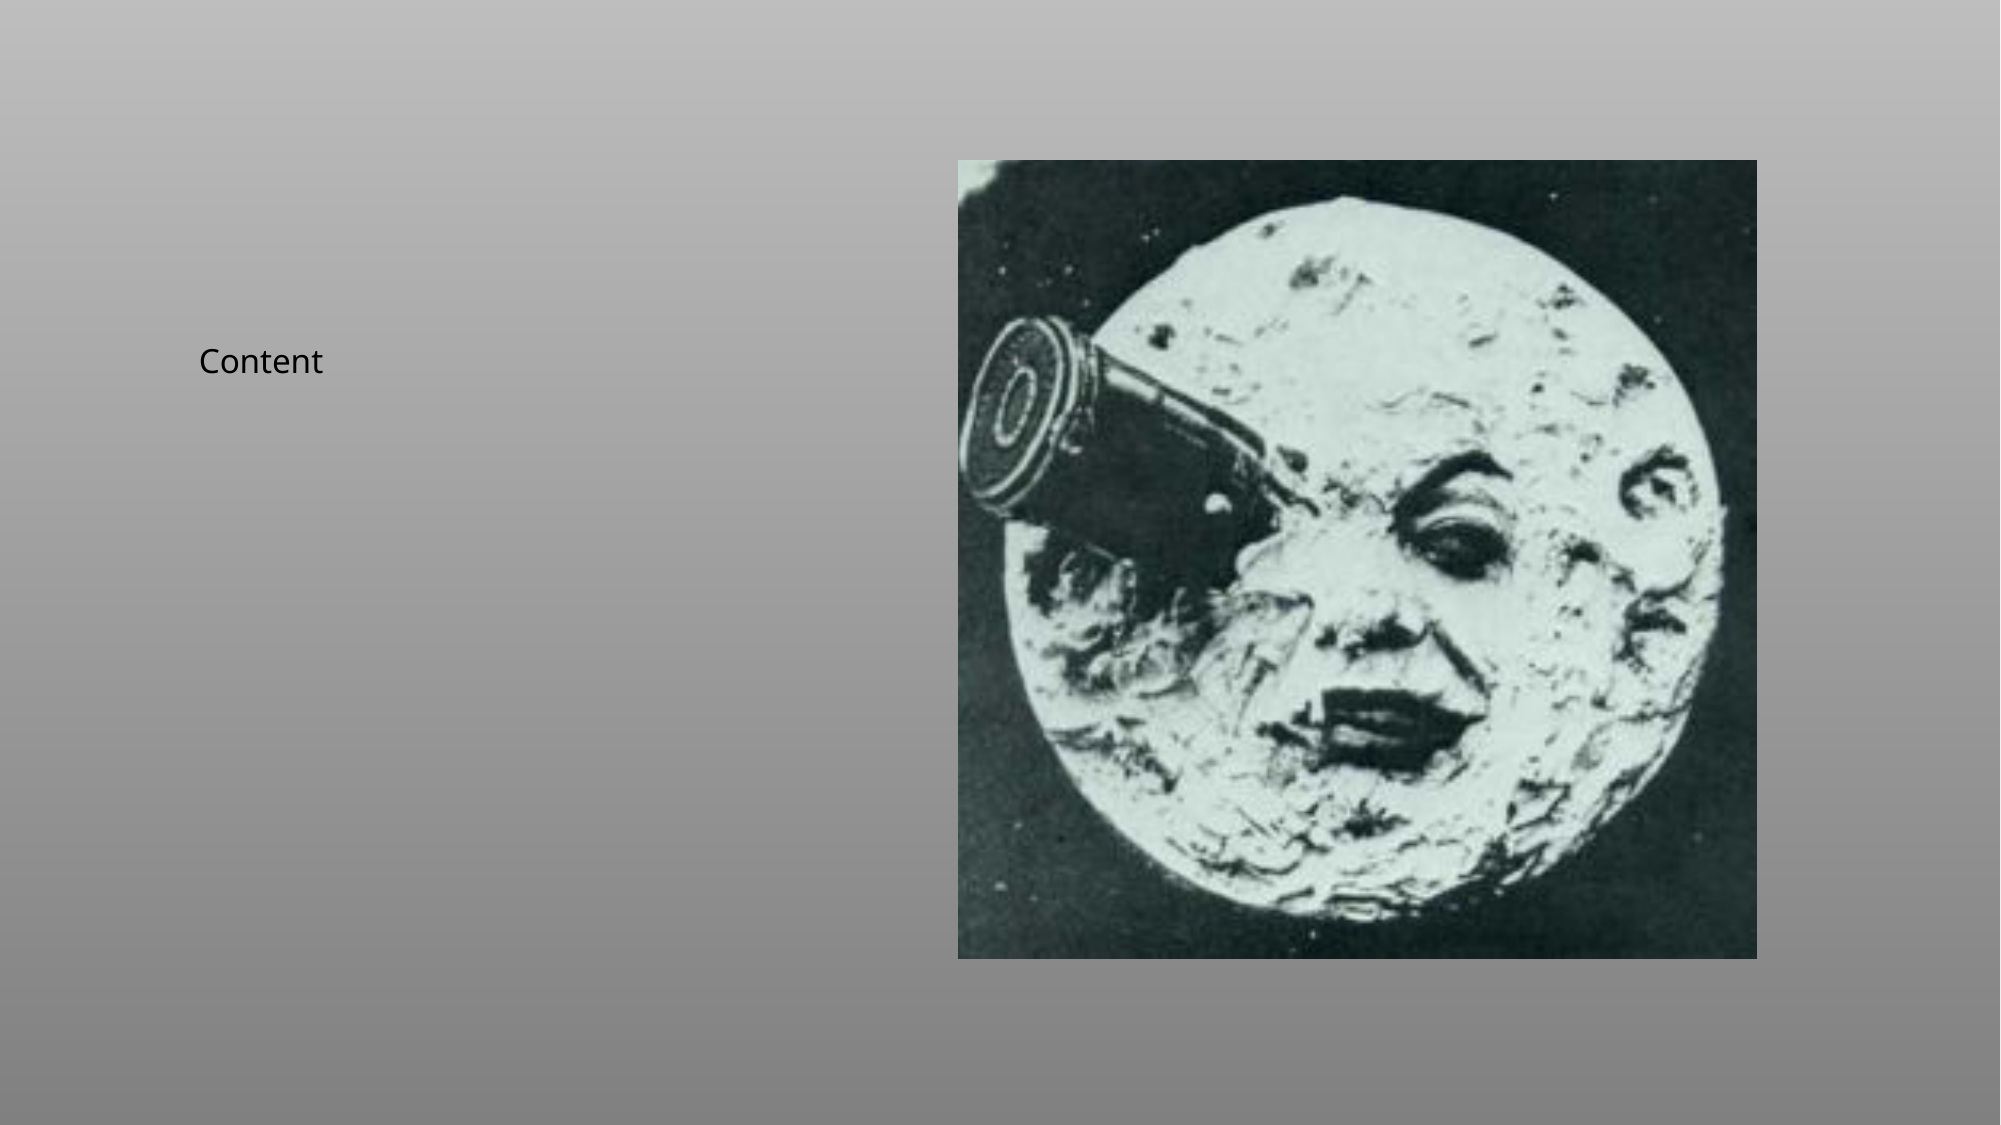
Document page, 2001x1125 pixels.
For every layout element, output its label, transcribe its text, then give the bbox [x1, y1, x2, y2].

picture [0, 0, 2001, 1125]
list Content [183, 337, 783, 963]
